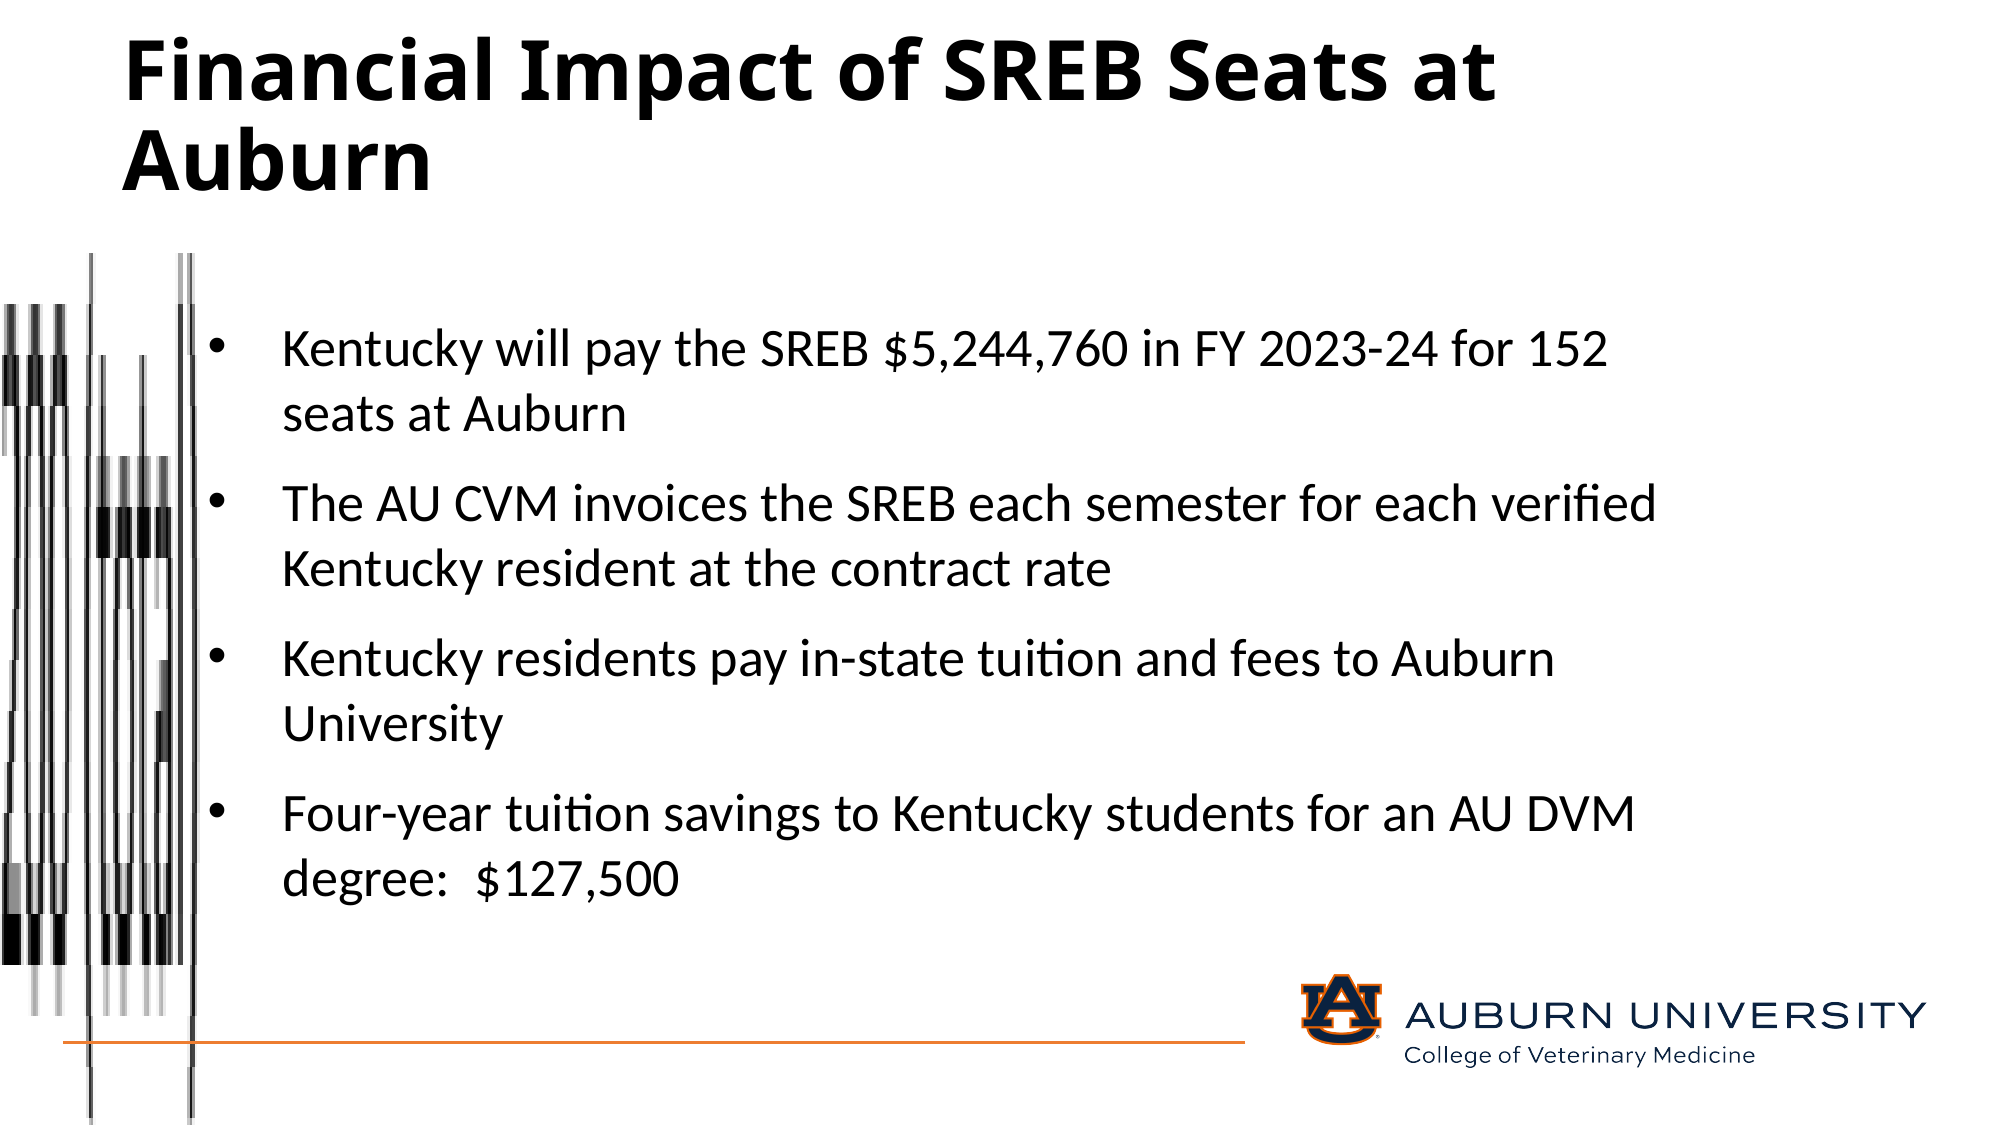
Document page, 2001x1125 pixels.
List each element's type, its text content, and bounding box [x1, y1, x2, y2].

title Financial Impact of SREB Seats at Auburn [107, 85, 1833, 216]
text_box Kentucky will pay the SREB $5,244,760 in FY 2023-24 for 152 seats at Auburn​ The AU CVM invoices the SREB each semester for each verified Kentucky resident at the contract rate​ Kentucky residents pay in-state tuition and fees to Auburn University​ Four-year tuition savings to Kentucky students for an AU DVM degree: $127,500 [192, 305, 1743, 915]
picture [1301, 974, 1927, 1068]
